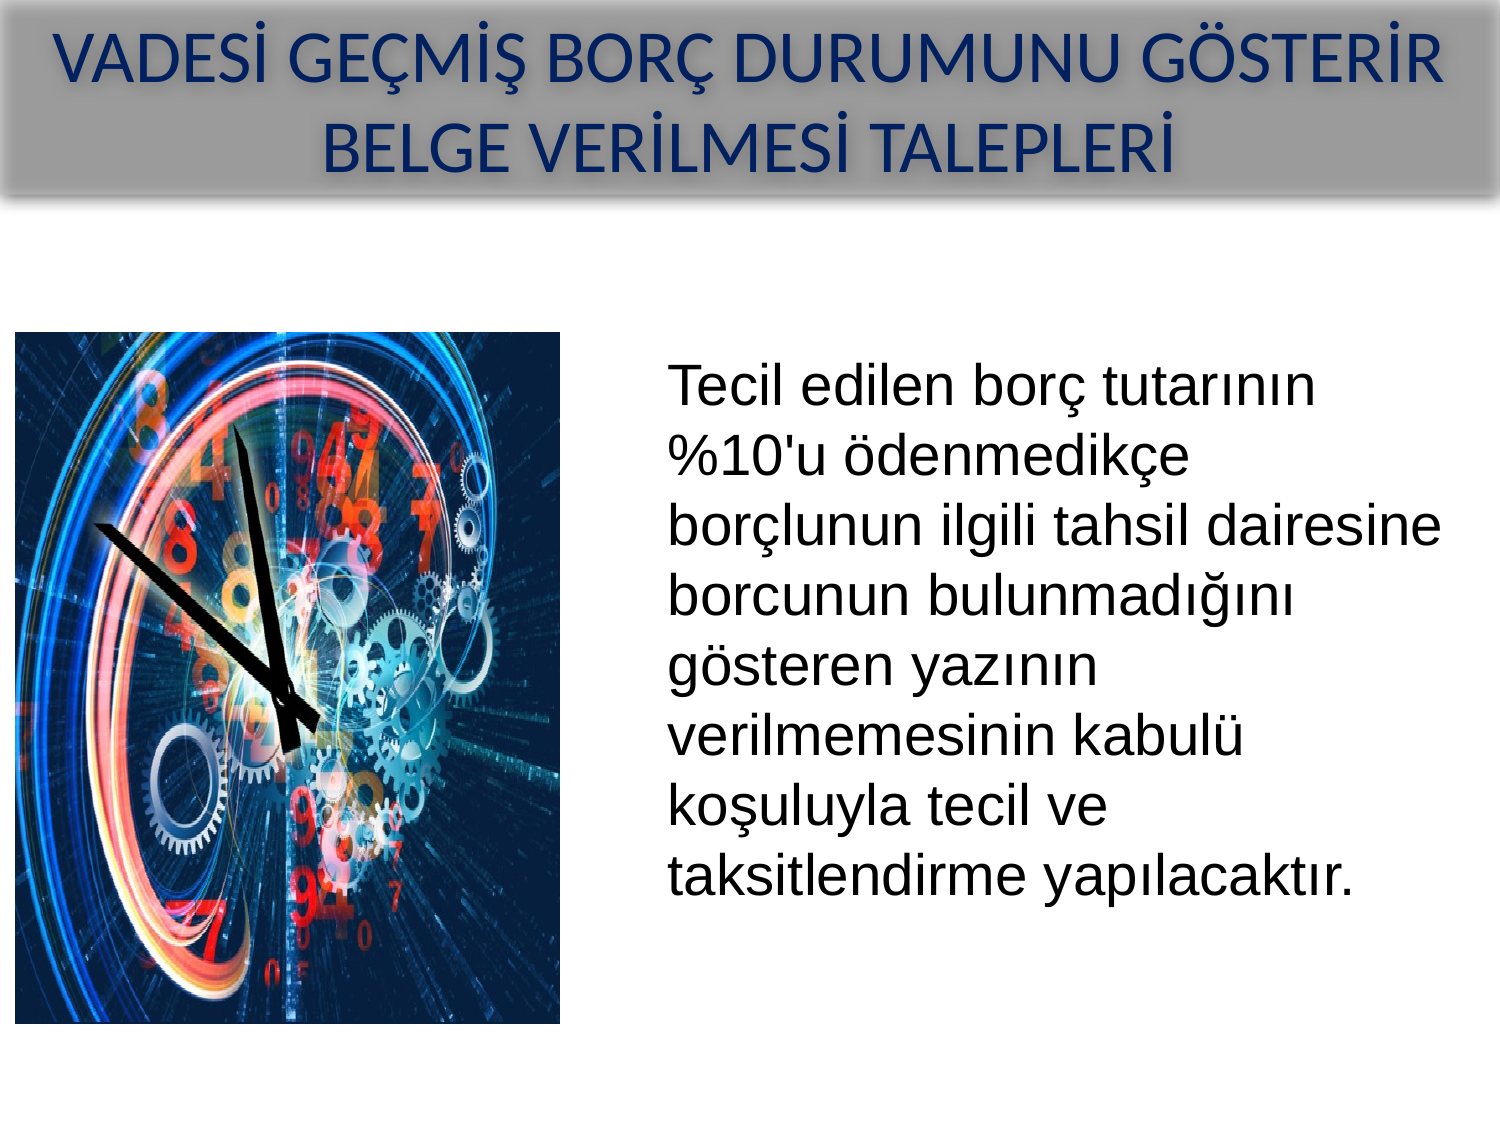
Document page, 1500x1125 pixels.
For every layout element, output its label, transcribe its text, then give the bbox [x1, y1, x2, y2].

picture [14, 331, 561, 1024]
text_box Tecil edilen borç tutarının %10'u ödenmedikçe borçlunun ilgili tahsil dairesine borcunun bulunmadığını gösteren yazının verilmemesinin kabulü koşuluyla tecil ve taksitlendirme yapılacaktır. [652, 339, 1460, 915]
text_box VADESİ GEÇMİŞ BORÇ DURUMUNU GÖSTERİR BELGE VERİLMESİ TALEPLERİ [0, 0, 1500, 195]
